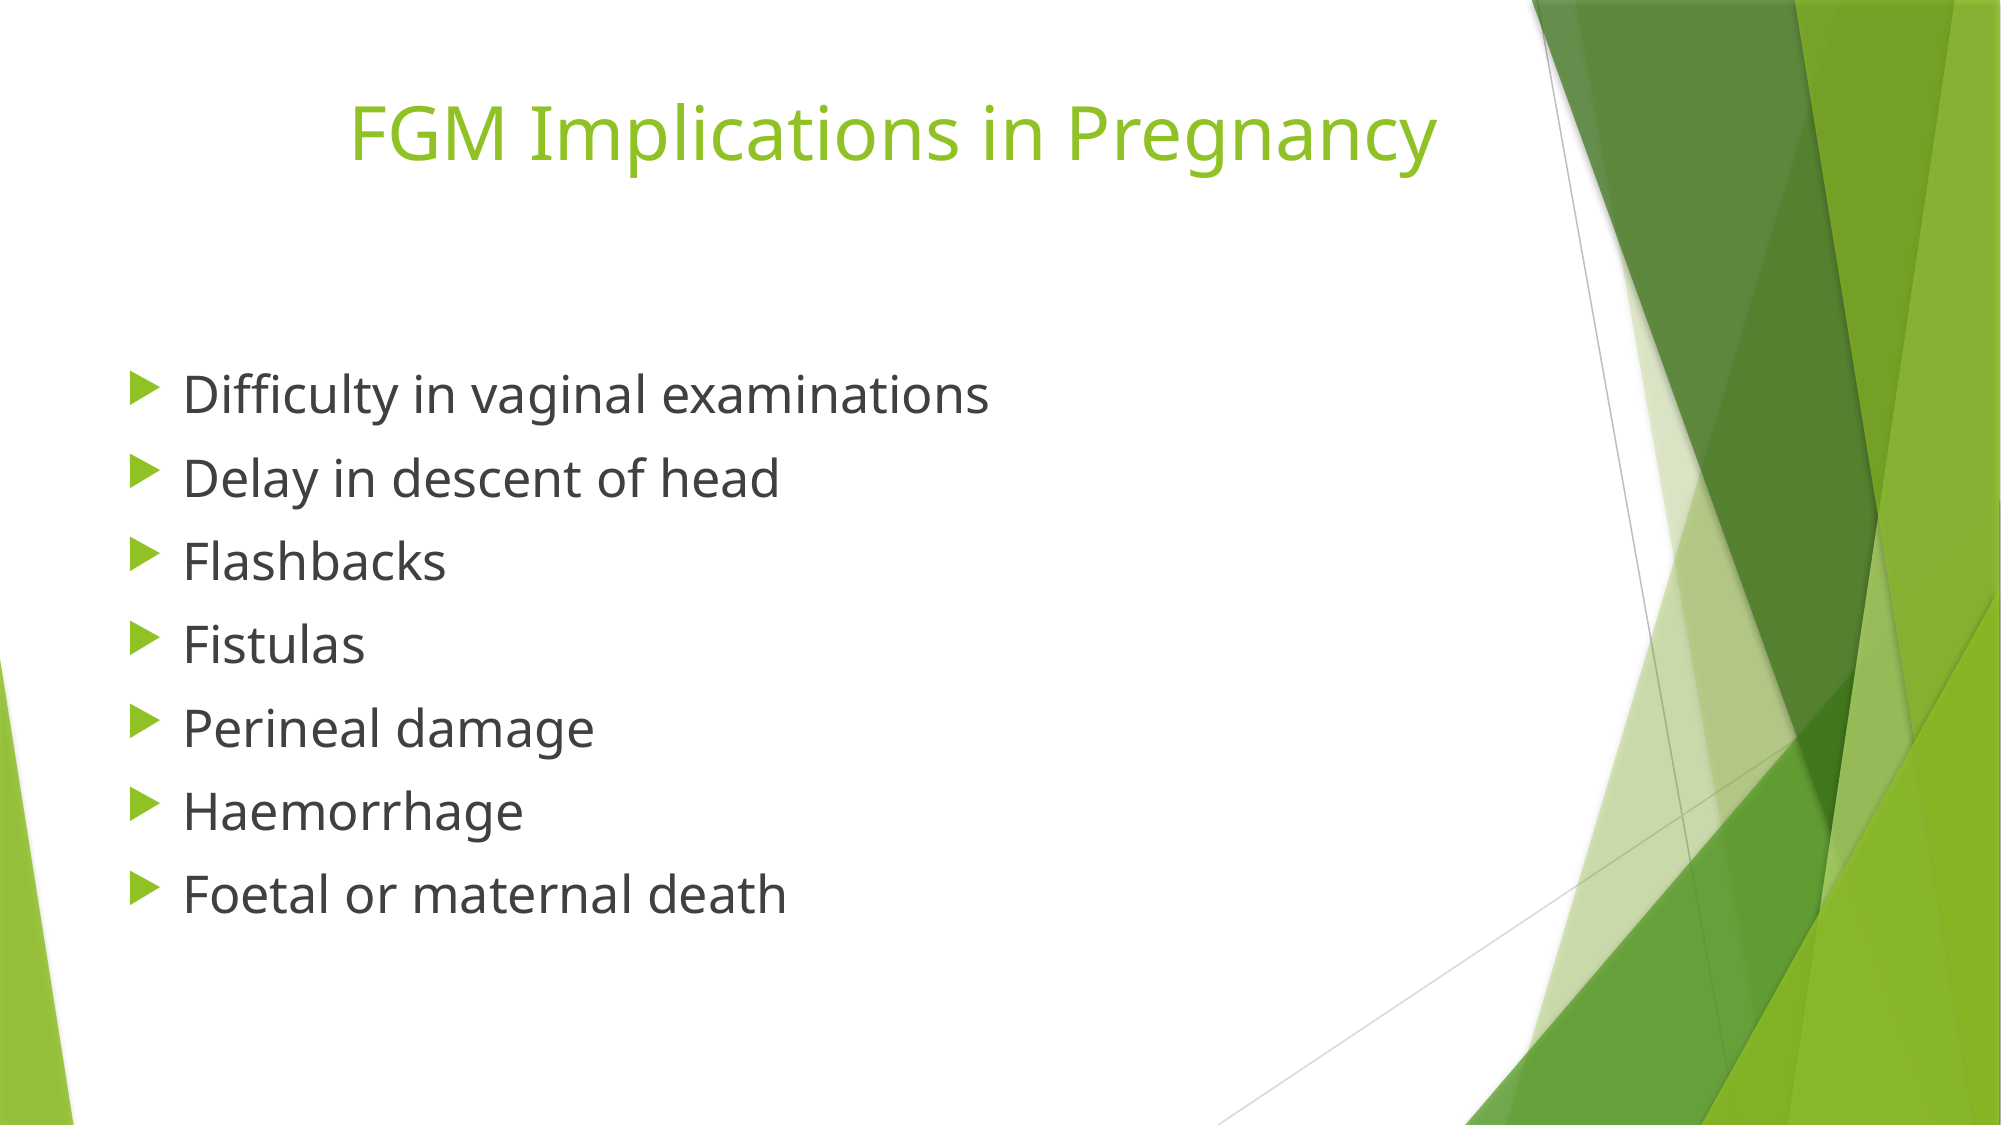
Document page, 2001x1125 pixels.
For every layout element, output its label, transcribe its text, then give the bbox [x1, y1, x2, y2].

title FGM Implications in Pregnancy [326, 78, 1461, 279]
list Difficulty in vaginal examinations Delay in descent of head Flashbacks Fistulas Perineal damage Haemorrhage Foetal or maternal death [111, 354, 1522, 992]
